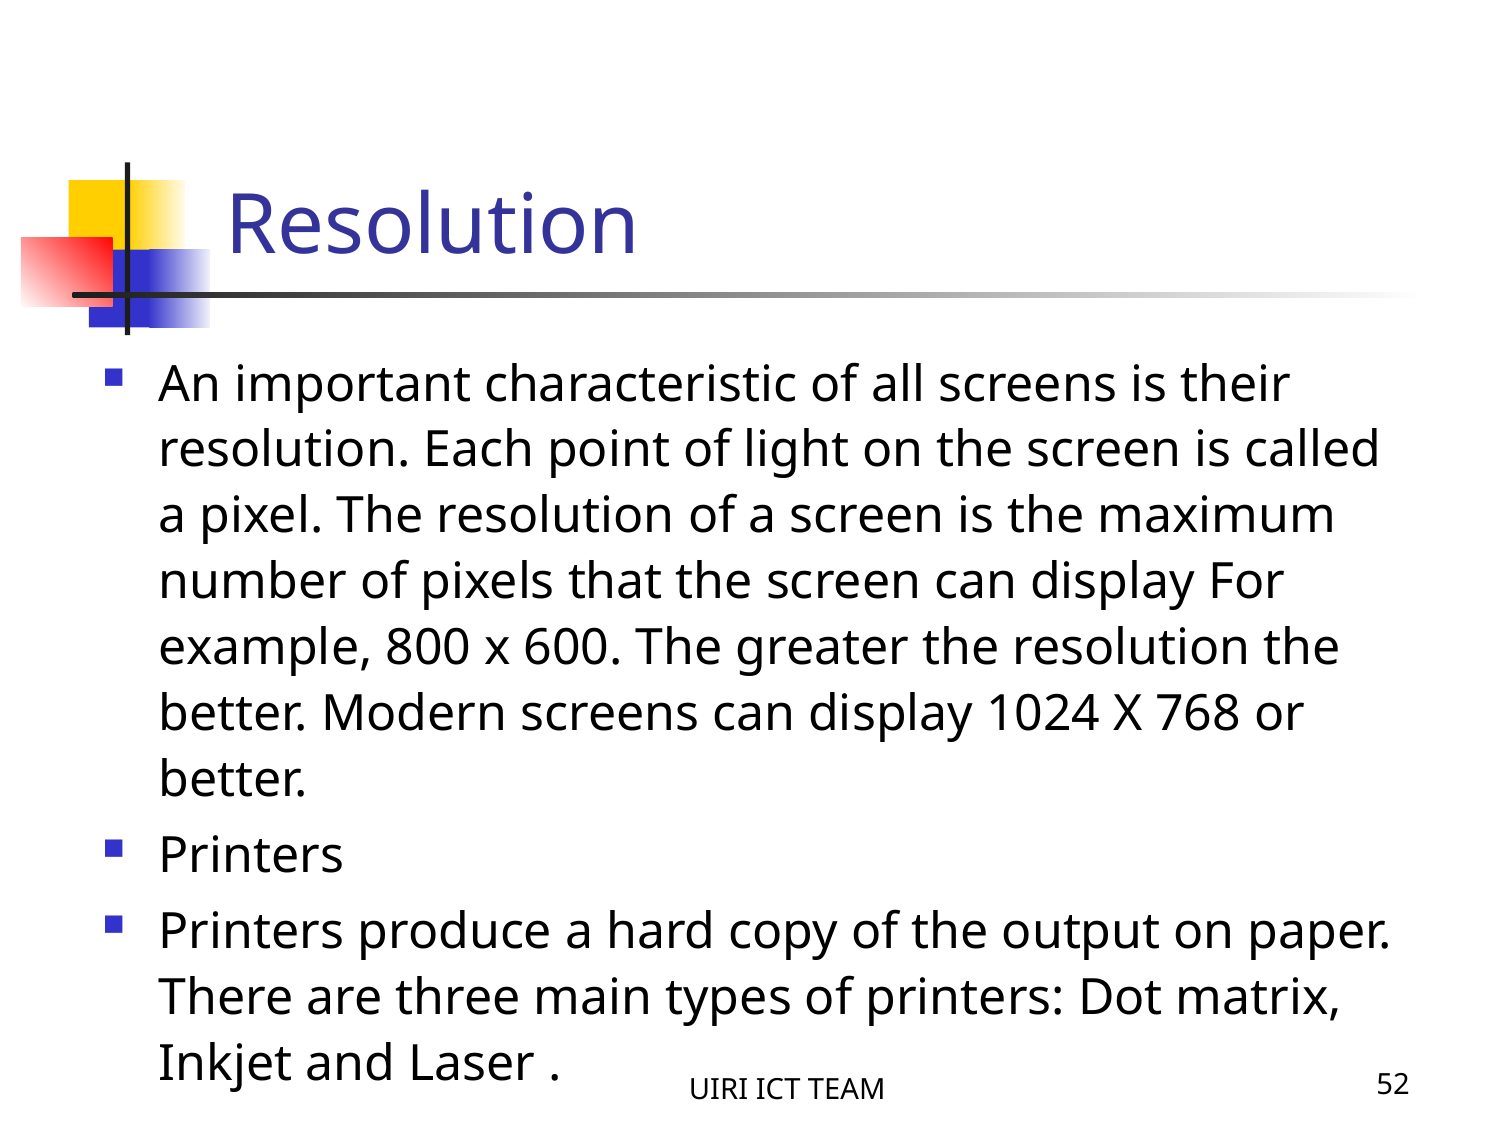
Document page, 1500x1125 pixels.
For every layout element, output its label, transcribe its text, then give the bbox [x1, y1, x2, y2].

text_box Resolution [210, 162, 1299, 278]
slide_number 52 [1112, 1037, 1425, 1113]
list An important characteristic of all screens is their resolution. Each point of light on the screen is called a pixel. The resolution of a screen is the maximum number of pixels that the screen can display For example, 800 x 600. The greater the resolution the better. Modern screens can display 1024 X 768 or better. Printers Printers produce a hard copy of the output on paper. There are three main types of printers: Dot matrix, Inkjet and Laser . [87, 337, 1438, 1113]
footer UIRI ICT TEAM [549, 1037, 1025, 1113]
